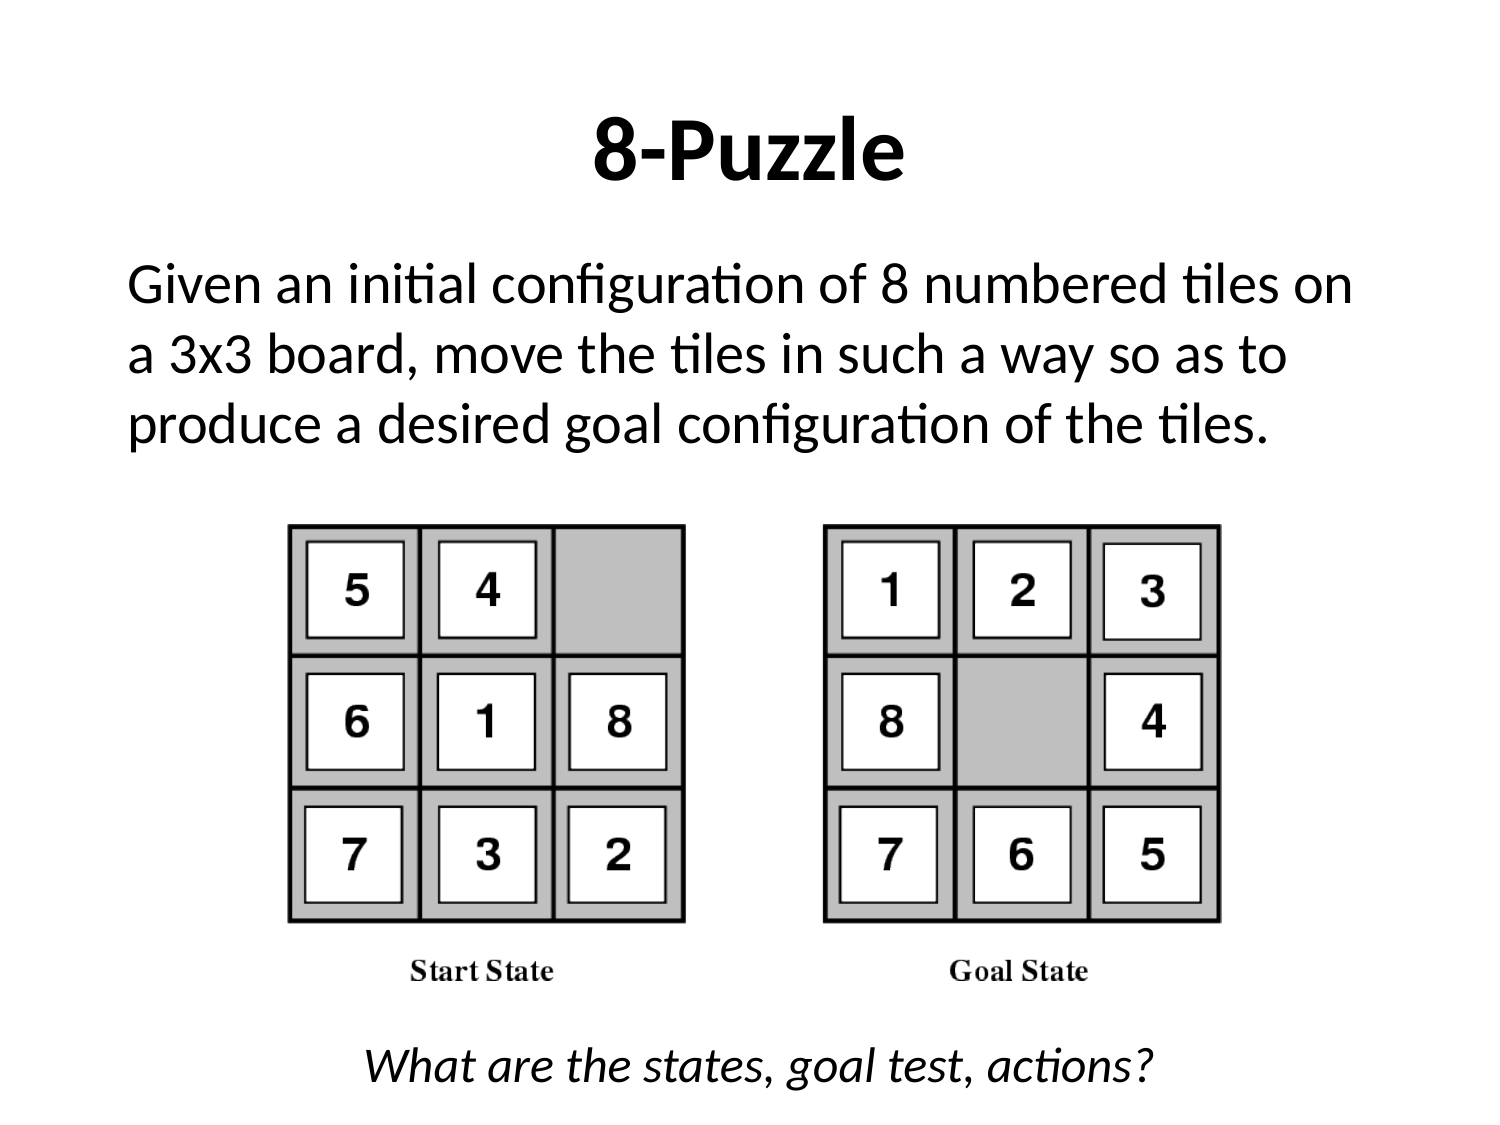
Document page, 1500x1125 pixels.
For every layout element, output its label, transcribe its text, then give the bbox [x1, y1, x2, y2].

list Given an initial configuration of 8 numbered tiles on a 3x3 board, move the tiles in such a way so as to produce a desired goal configuration of the tiles. [112, 237, 1388, 500]
picture [287, 524, 1222, 982]
text_box What are the states, goal test, actions? [348, 1024, 1171, 1100]
title 8-Puzzle [112, 50, 1388, 237]
